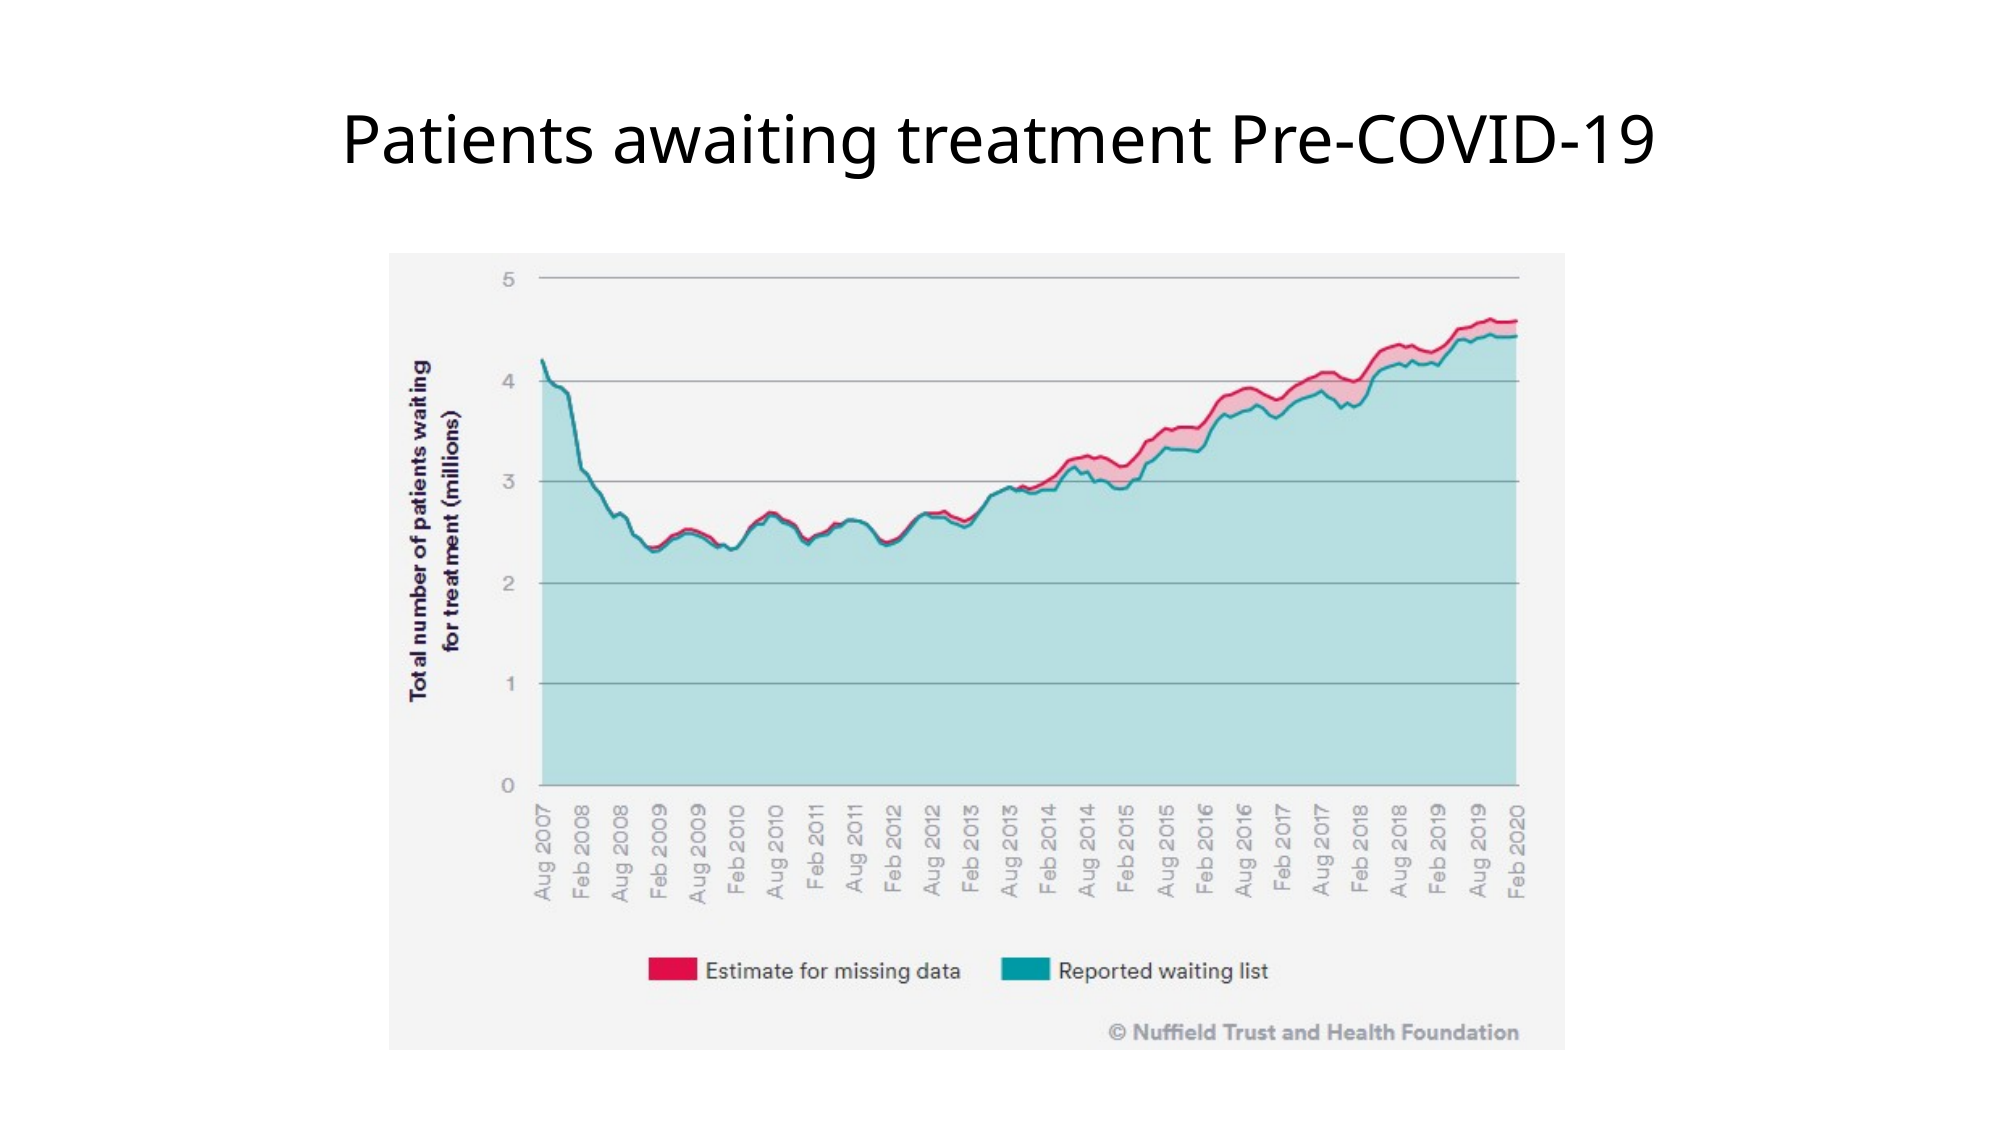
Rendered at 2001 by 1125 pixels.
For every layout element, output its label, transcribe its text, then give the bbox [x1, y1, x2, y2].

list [389, 253, 1565, 1050]
title Patients awaiting treatment Pre-COVID-19 [137, 59, 1863, 224]
